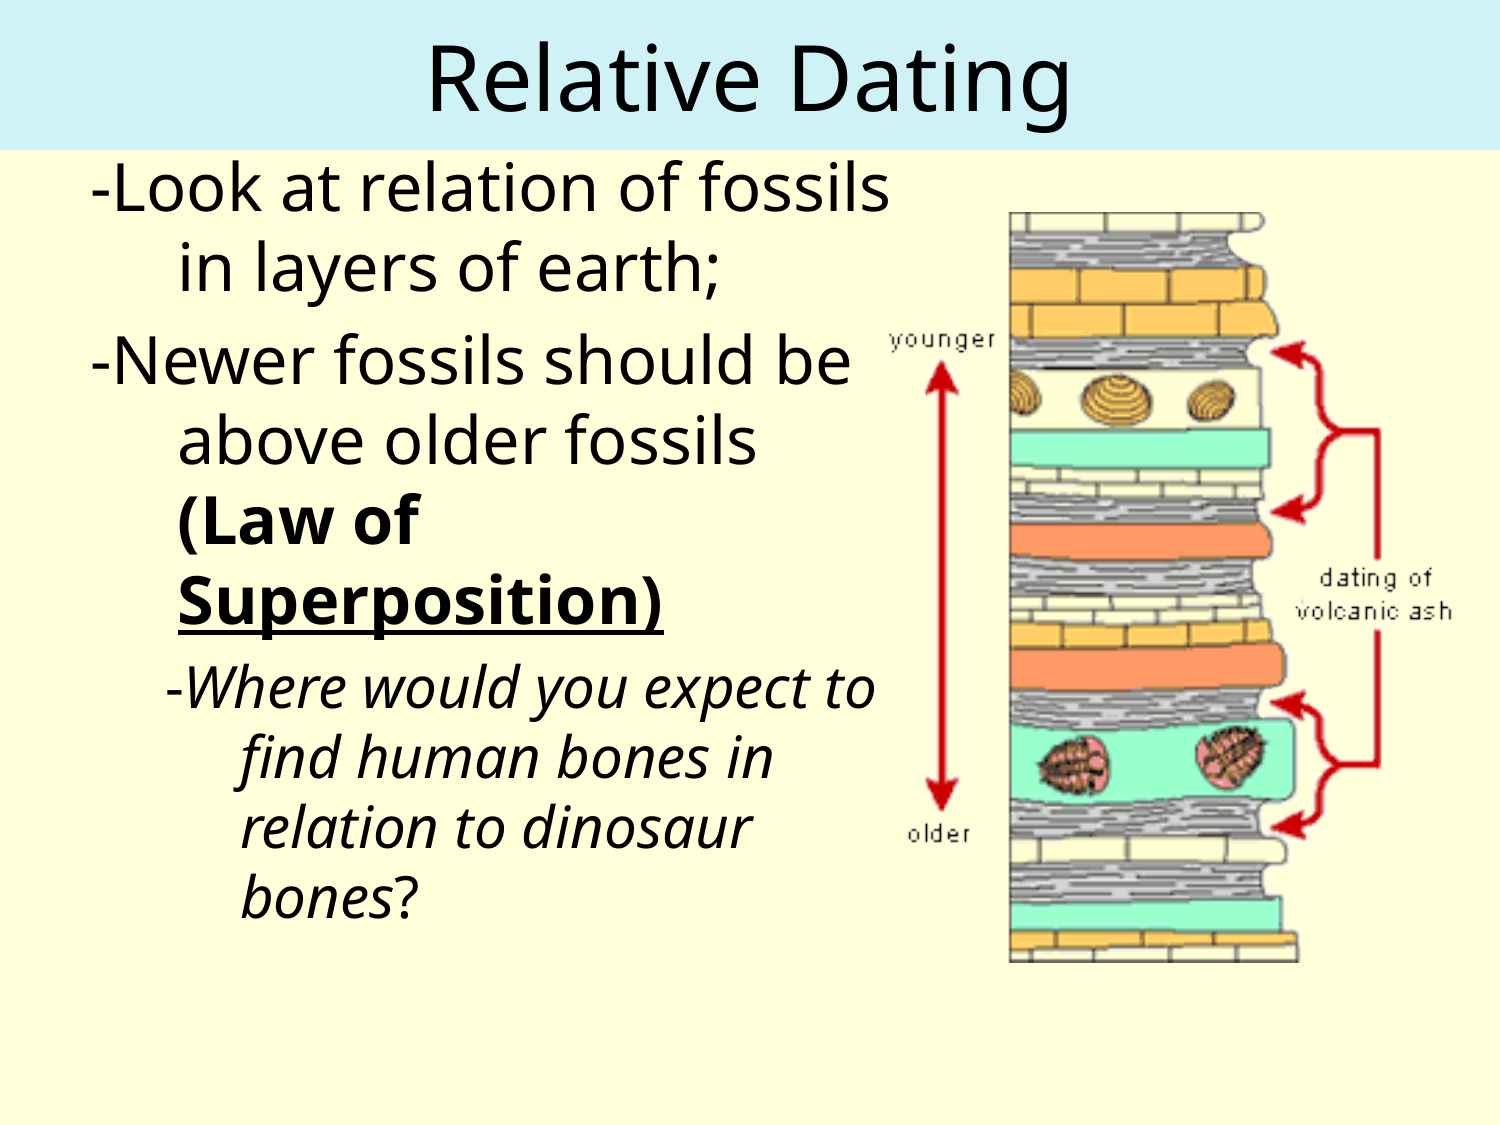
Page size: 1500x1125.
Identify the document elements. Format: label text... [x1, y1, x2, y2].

list -Look at relation of fossils in layers of earth; -Newer fossils should be above older fossils (Law of Superposition) -Where would you expect to find human bones in relation to dinosaur bones? [0, 137, 938, 1075]
picture [887, 212, 1455, 963]
title Relative Dating [0, 0, 1500, 150]
